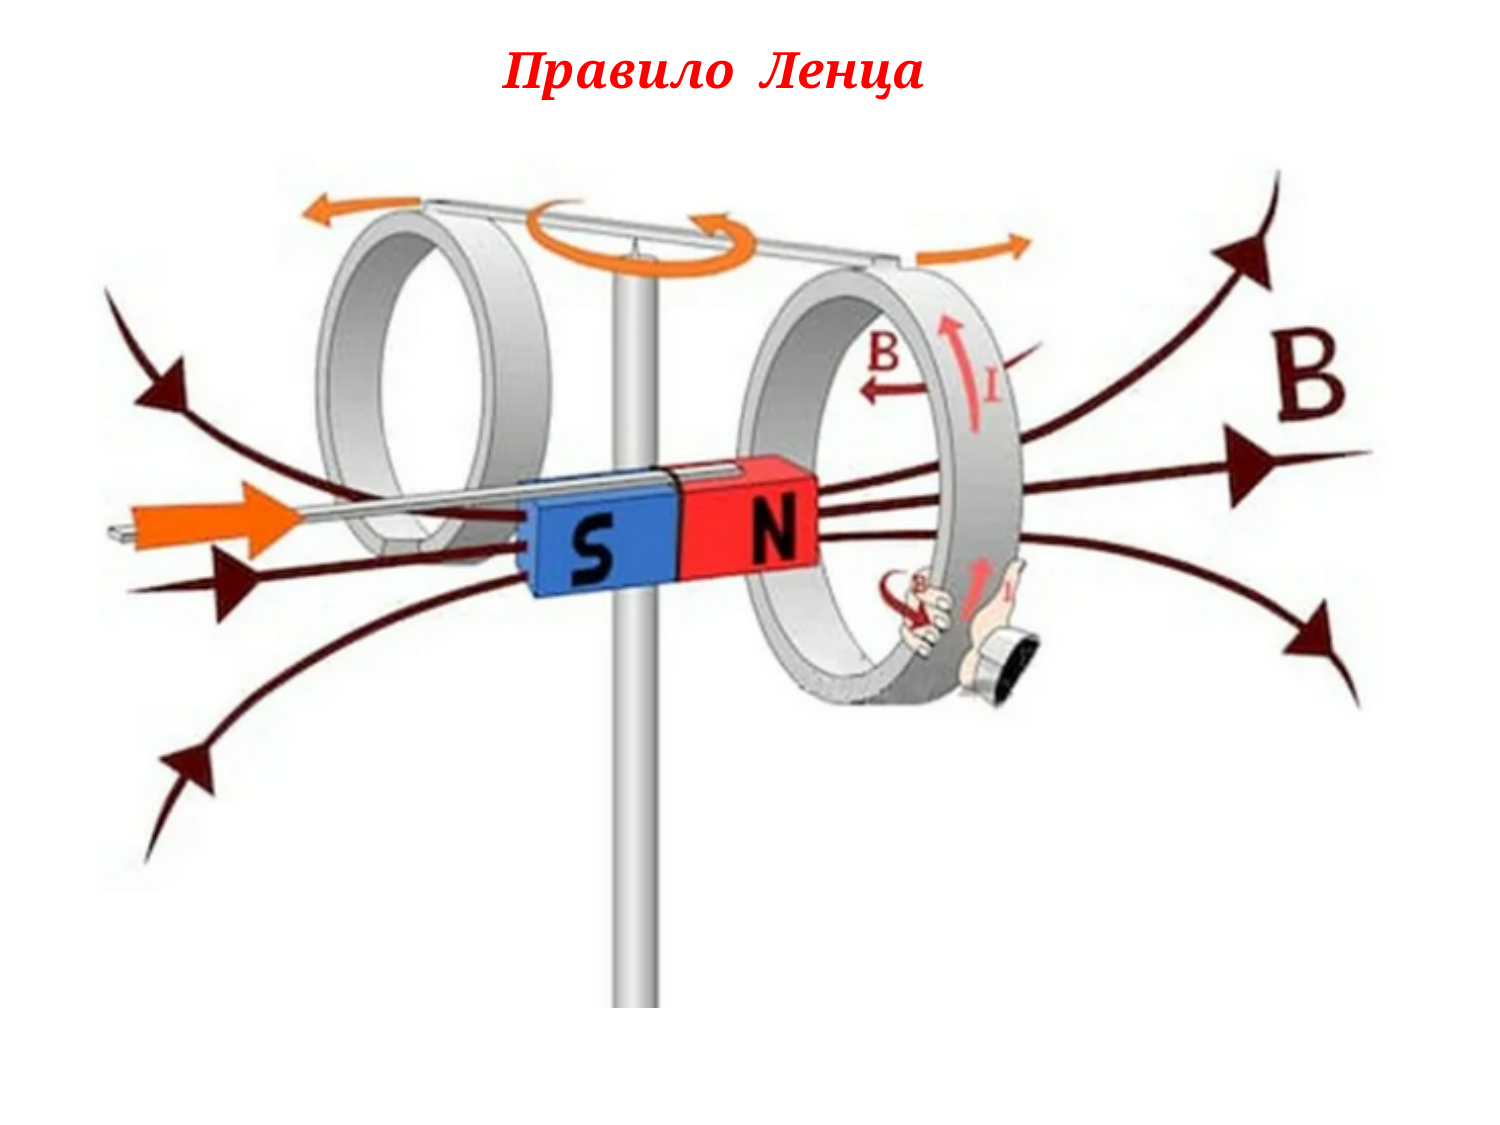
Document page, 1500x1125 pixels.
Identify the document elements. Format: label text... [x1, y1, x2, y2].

text_box Правило Ленца [445, 35, 985, 106]
picture [76, 152, 1412, 1008]
